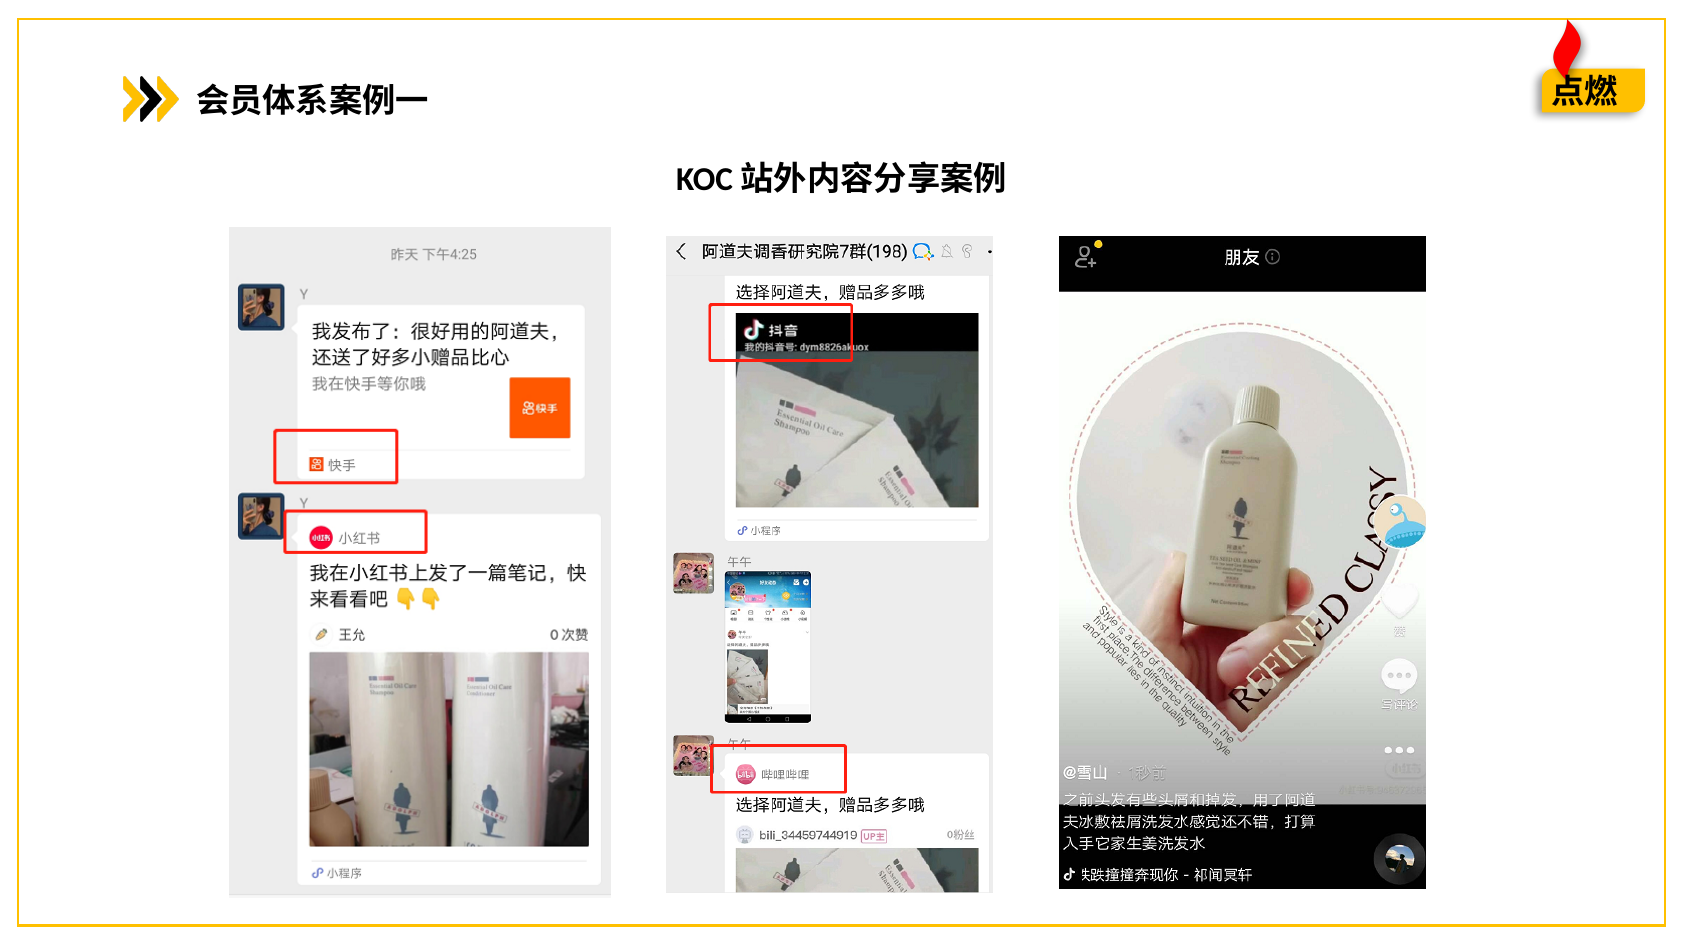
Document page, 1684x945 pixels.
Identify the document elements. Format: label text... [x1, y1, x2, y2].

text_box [123, 76, 180, 122]
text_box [1536, 19, 1645, 118]
picture [229, 227, 611, 898]
picture [1059, 236, 1426, 889]
text_box [17, 18, 1666, 927]
text_box KOC站外内容分享案例 [489, 149, 1194, 205]
picture [666, 236, 993, 893]
